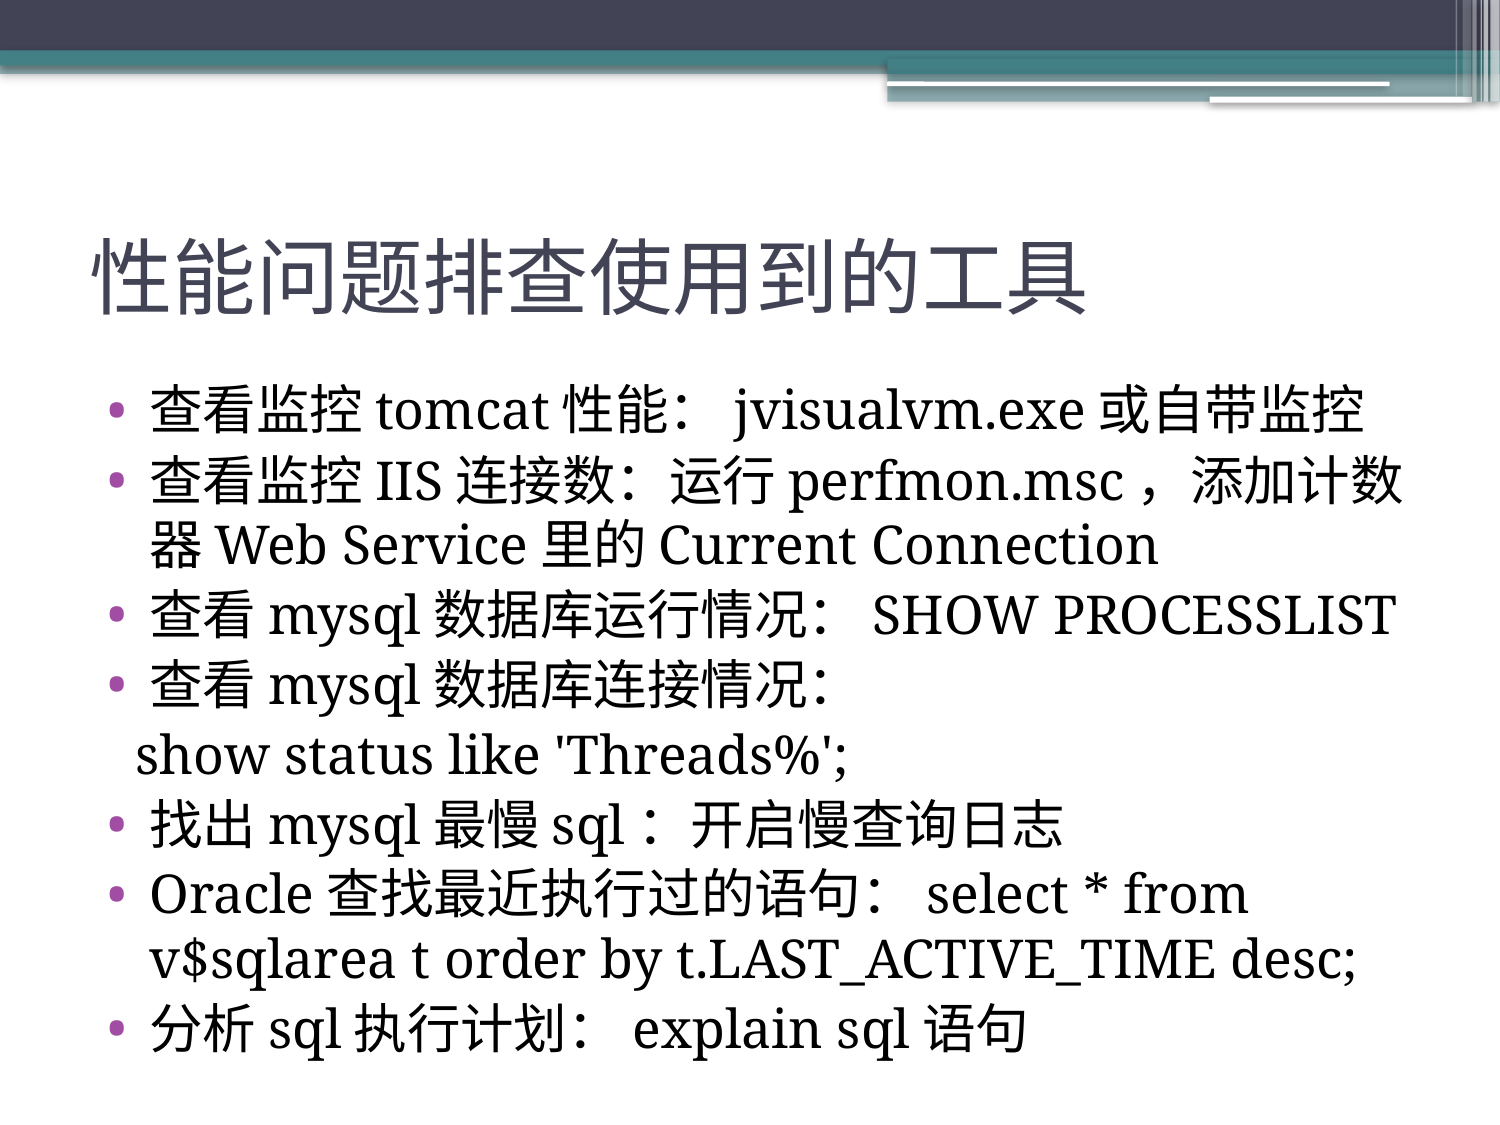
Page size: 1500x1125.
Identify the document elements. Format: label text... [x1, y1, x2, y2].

title 性能问题排查使用到的工具 [75, 187, 1425, 363]
list 查看监控tomcat性能：jvisualvm.exe或自带监控 查看监控IIS连接数：运行perfmon.msc，添加计数器Web Service里的Current Connection 查看mysql数据库运行情况：SHOW PROCESSLIST 查看mysql数据库连接情况： show status like 'Threads%'; 找出mysql最慢sql：开启慢查询日志 Oracle查找最近执行过的语句：select * from v$sqlarea t order by t.LAST_ACTIVE_TIME desc; 分析sql执行计划：explain sql语句 [75, 368, 1425, 1079]
